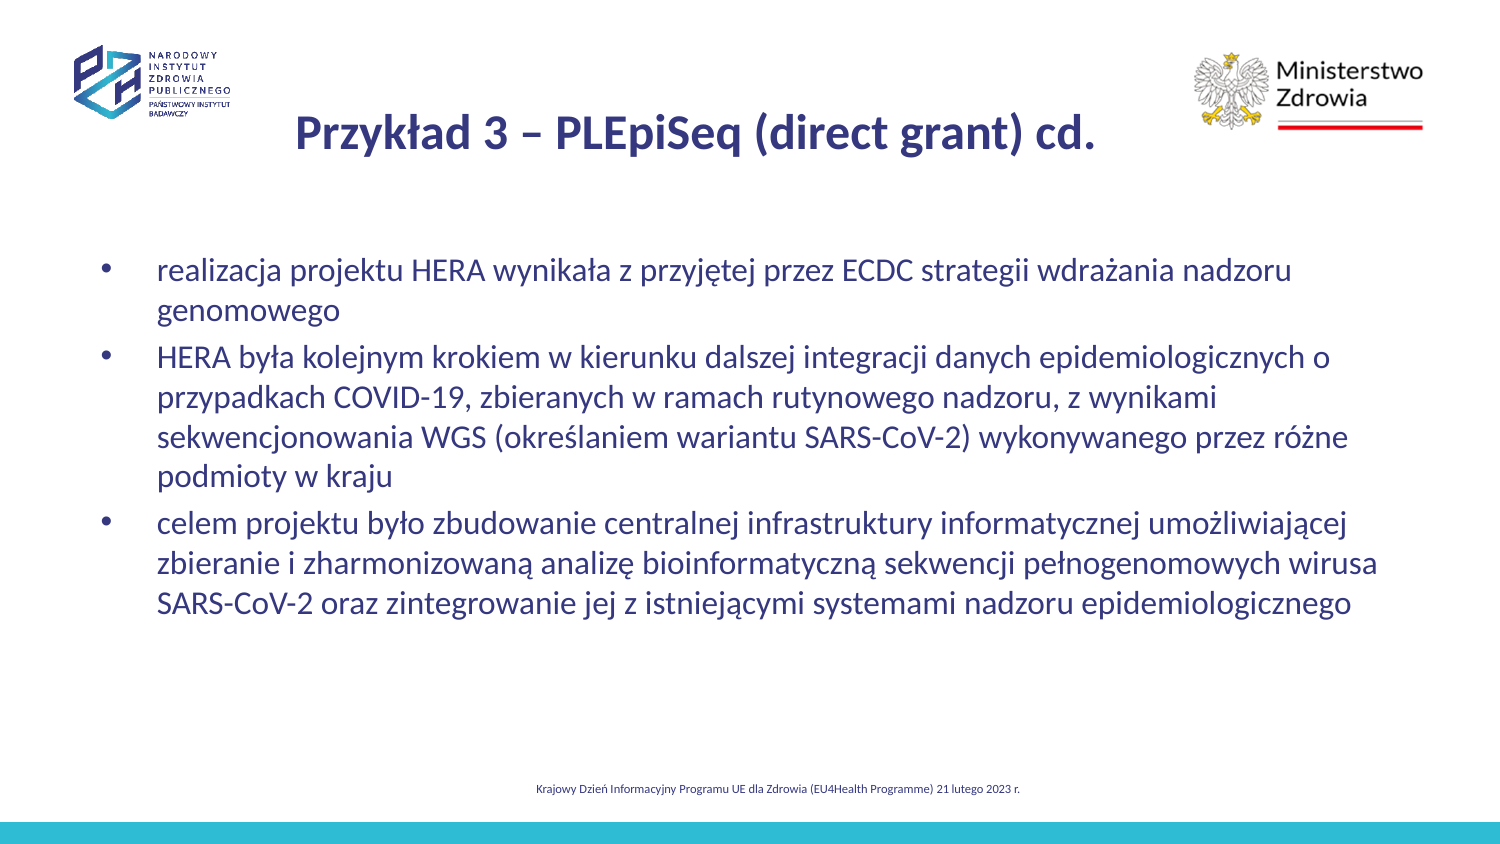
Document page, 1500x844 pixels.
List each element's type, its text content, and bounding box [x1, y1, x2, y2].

picture [1174, 33, 1441, 149]
title Przykład 3 – PLEpiSeq (direct grant) cd. [277, 92, 1116, 176]
picture [74, 45, 230, 119]
list realizacja projektu HERA wynikała z przyjętej przez ECDC strategii wdrażania nadzoru genomowego HERA była kolejnym krokiem w kierunku dalszej integracji danych epidemiologicznych o przypadkach COVID-19, zbieranych w ramach rutynowego nadzoru, z wynikami sekwencjonowania WGS (określaniem wariantu SARS-CoV-2) wykonywanego przez różne podmioty w kraju celem projektu było zbudowanie centralnej infrastruktury informatycznej umożliwiającej zbieranie i zharmonizowaną analizę bioinformatyczną sekwencji pełnogenomowych wirusa SARS-CoV-2 oraz zintegrowanie jej z istniejącymi systemami nadzoru epidemiologicznego [85, 241, 1405, 712]
text_box Krajowy Dzień Informacyjny Programu UE dla Zdrowia (EU4Health Programme) 21 lutego 2023 r. [8, 773, 1500, 804]
